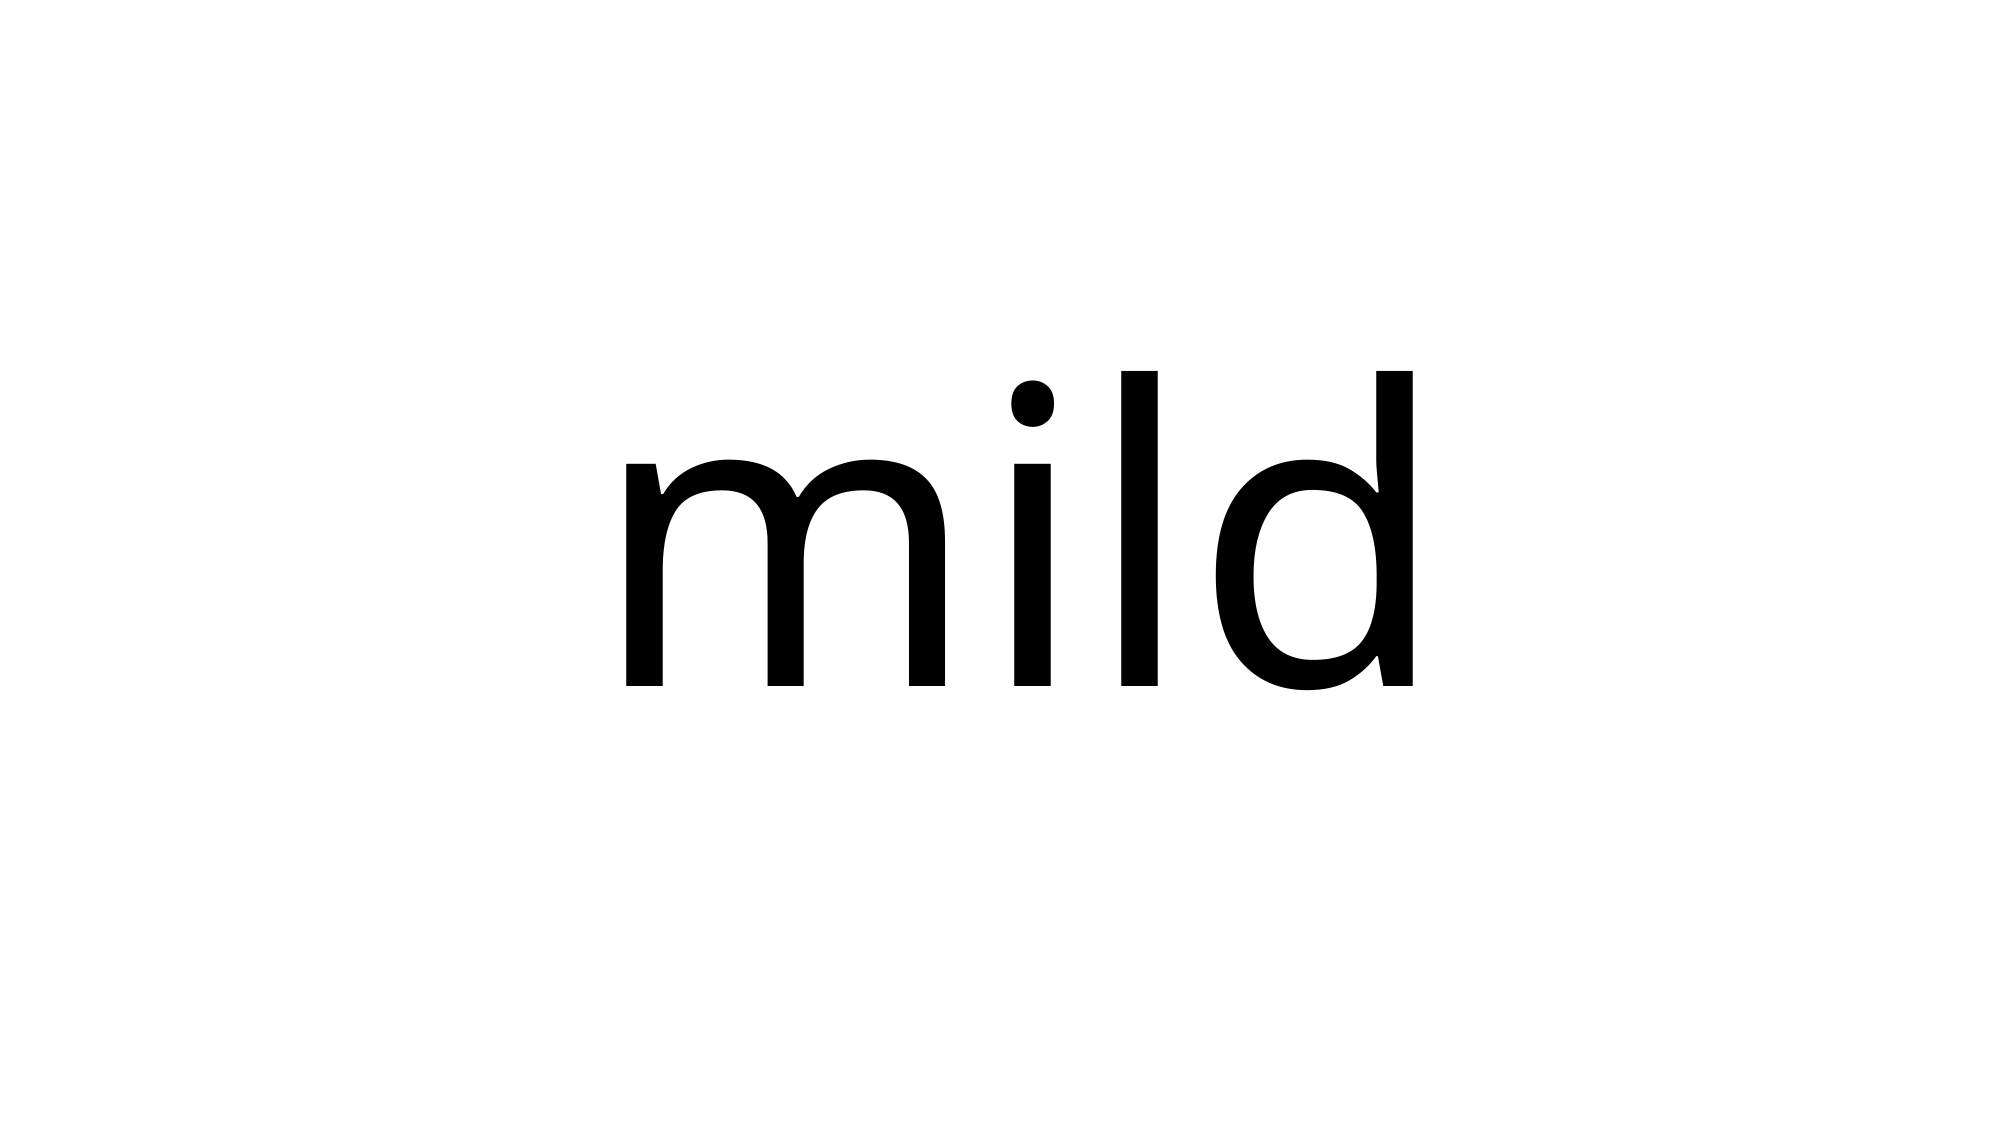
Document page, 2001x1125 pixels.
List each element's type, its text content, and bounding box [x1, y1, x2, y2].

text_box mild [157, 443, 1883, 662]
